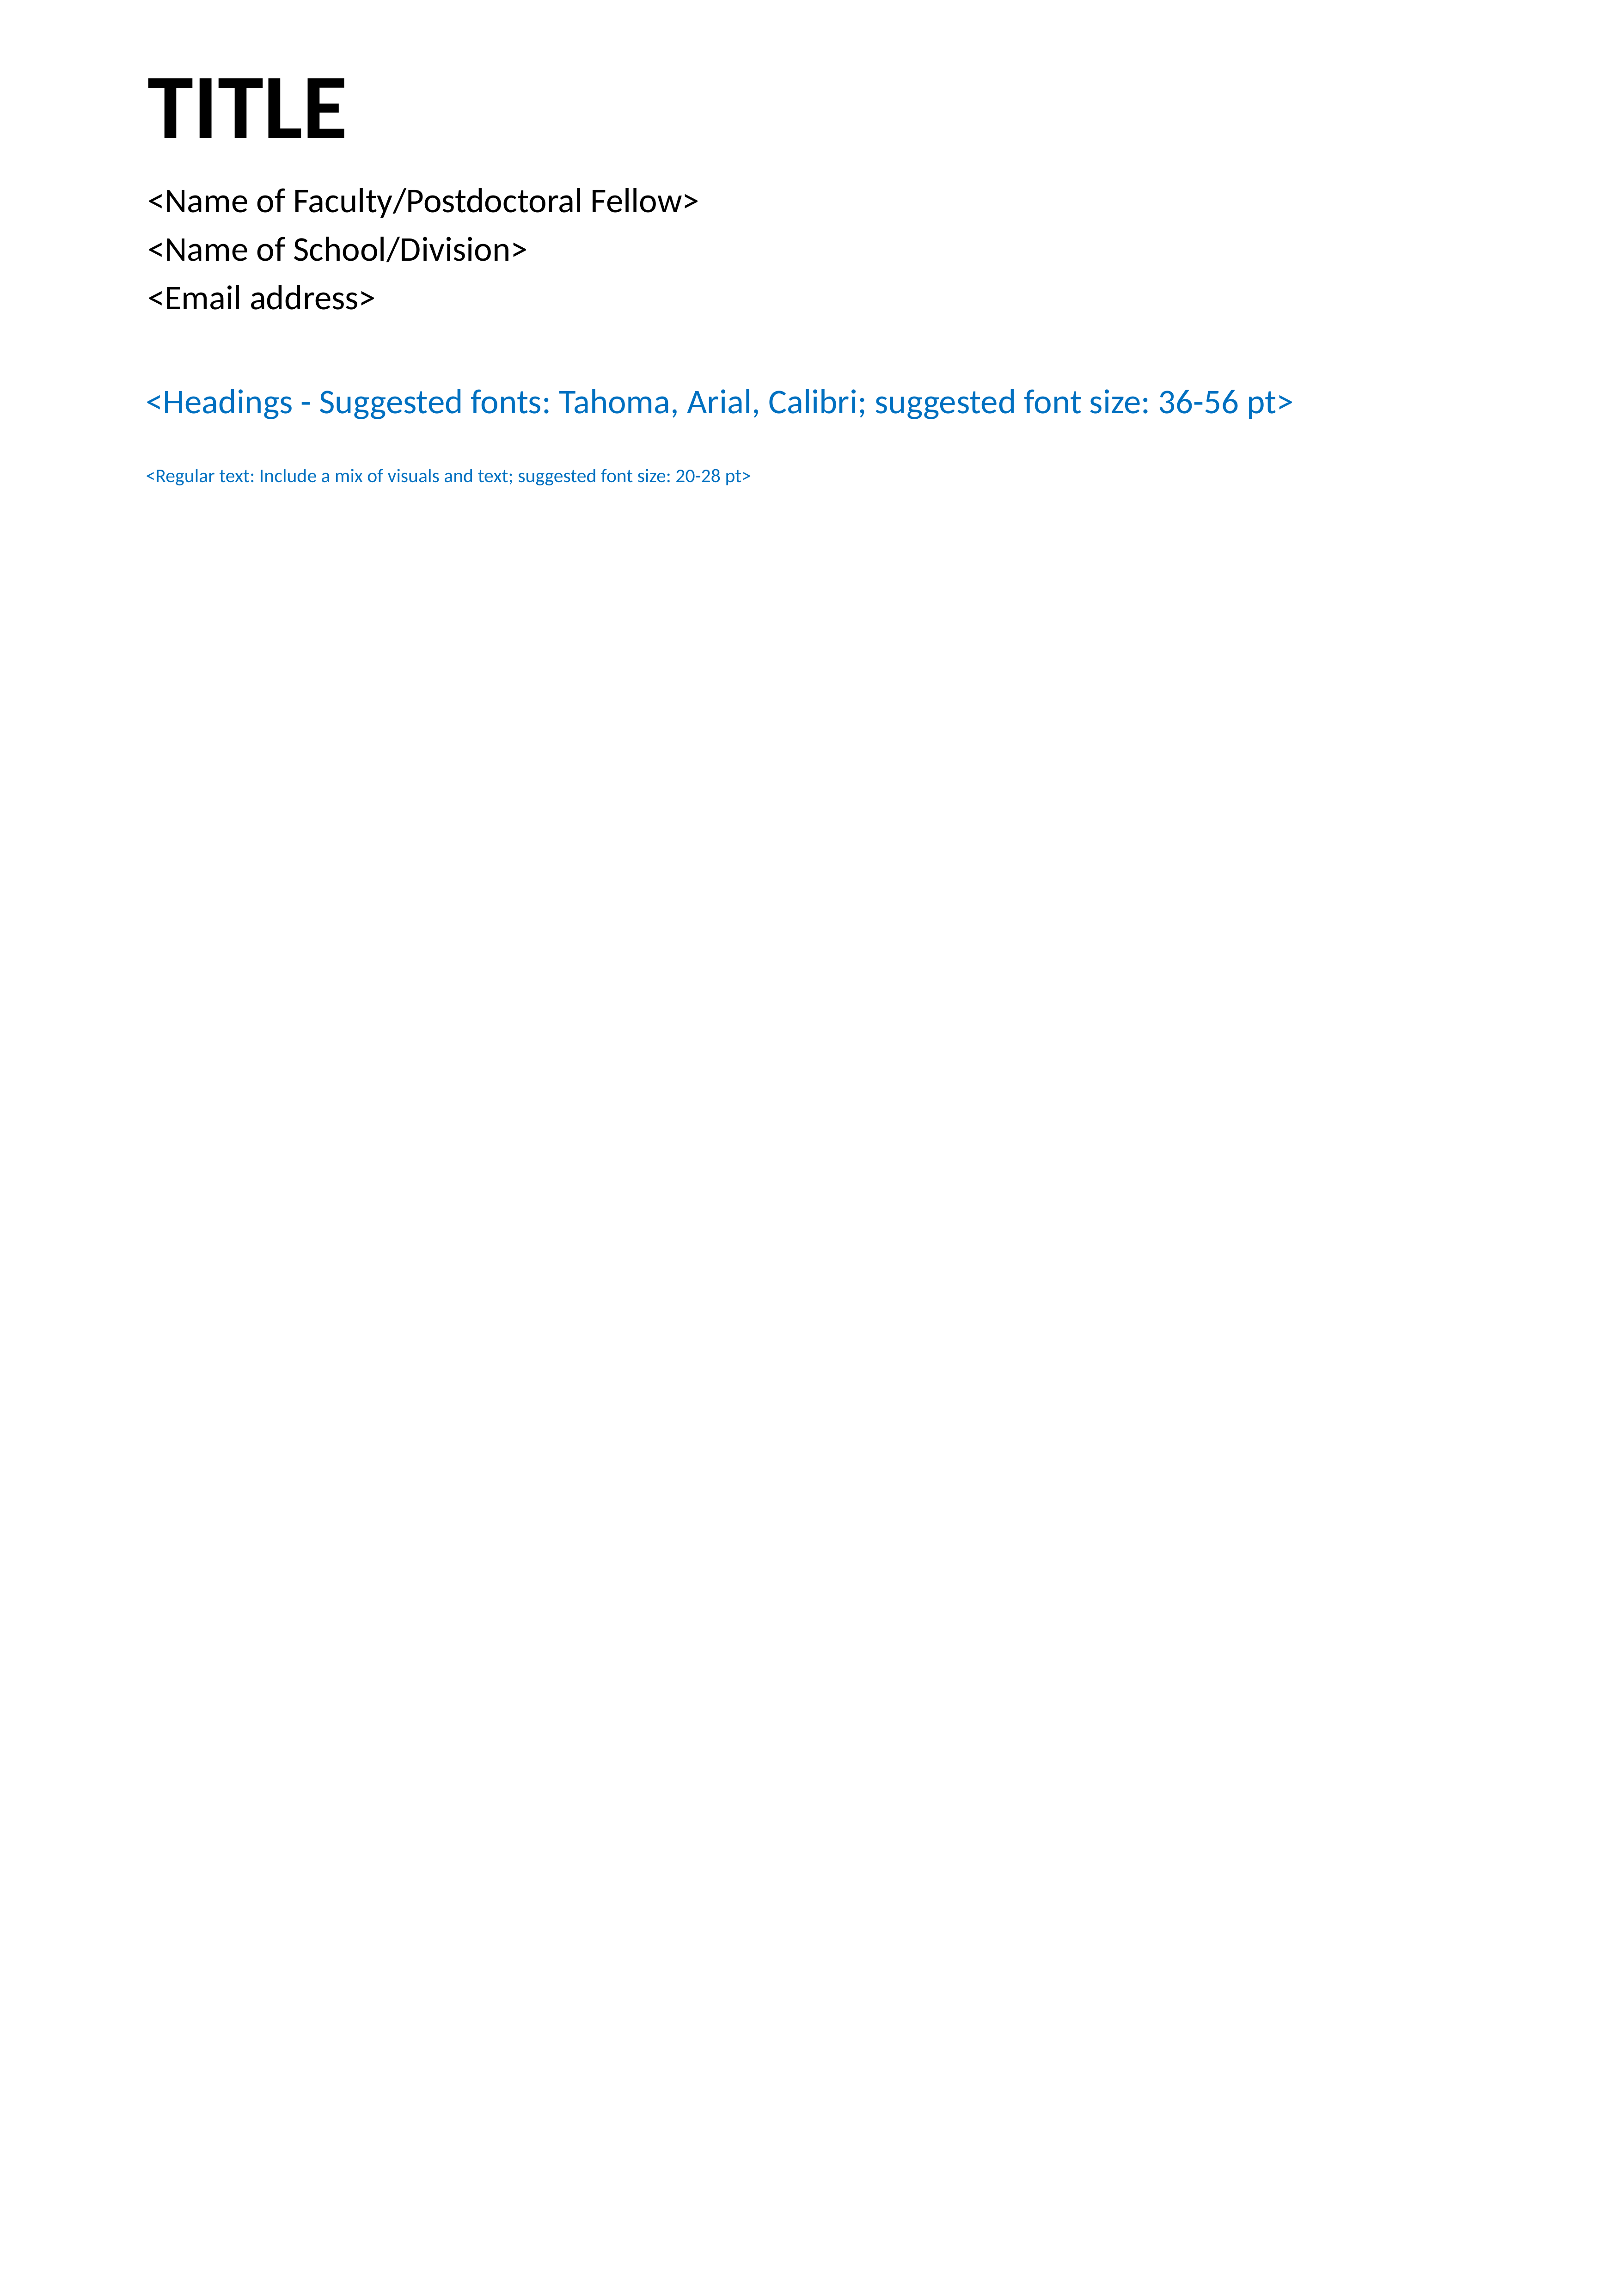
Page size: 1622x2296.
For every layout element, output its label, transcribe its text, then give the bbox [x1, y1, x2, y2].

title TITLE [126, 35, 1505, 159]
text_box <Headings - Suggested fonts: Tahoma, Arial, Calibri; suggested font size: 36-56 pt> <Regular text: Include a mix of visuals and text; suggested font size: 20-28 pt> [124, 368, 1530, 497]
list <Name of Faculty/Postdoctoral Fellow> <Name of School/Division> <Email address> [126, 159, 1505, 328]
